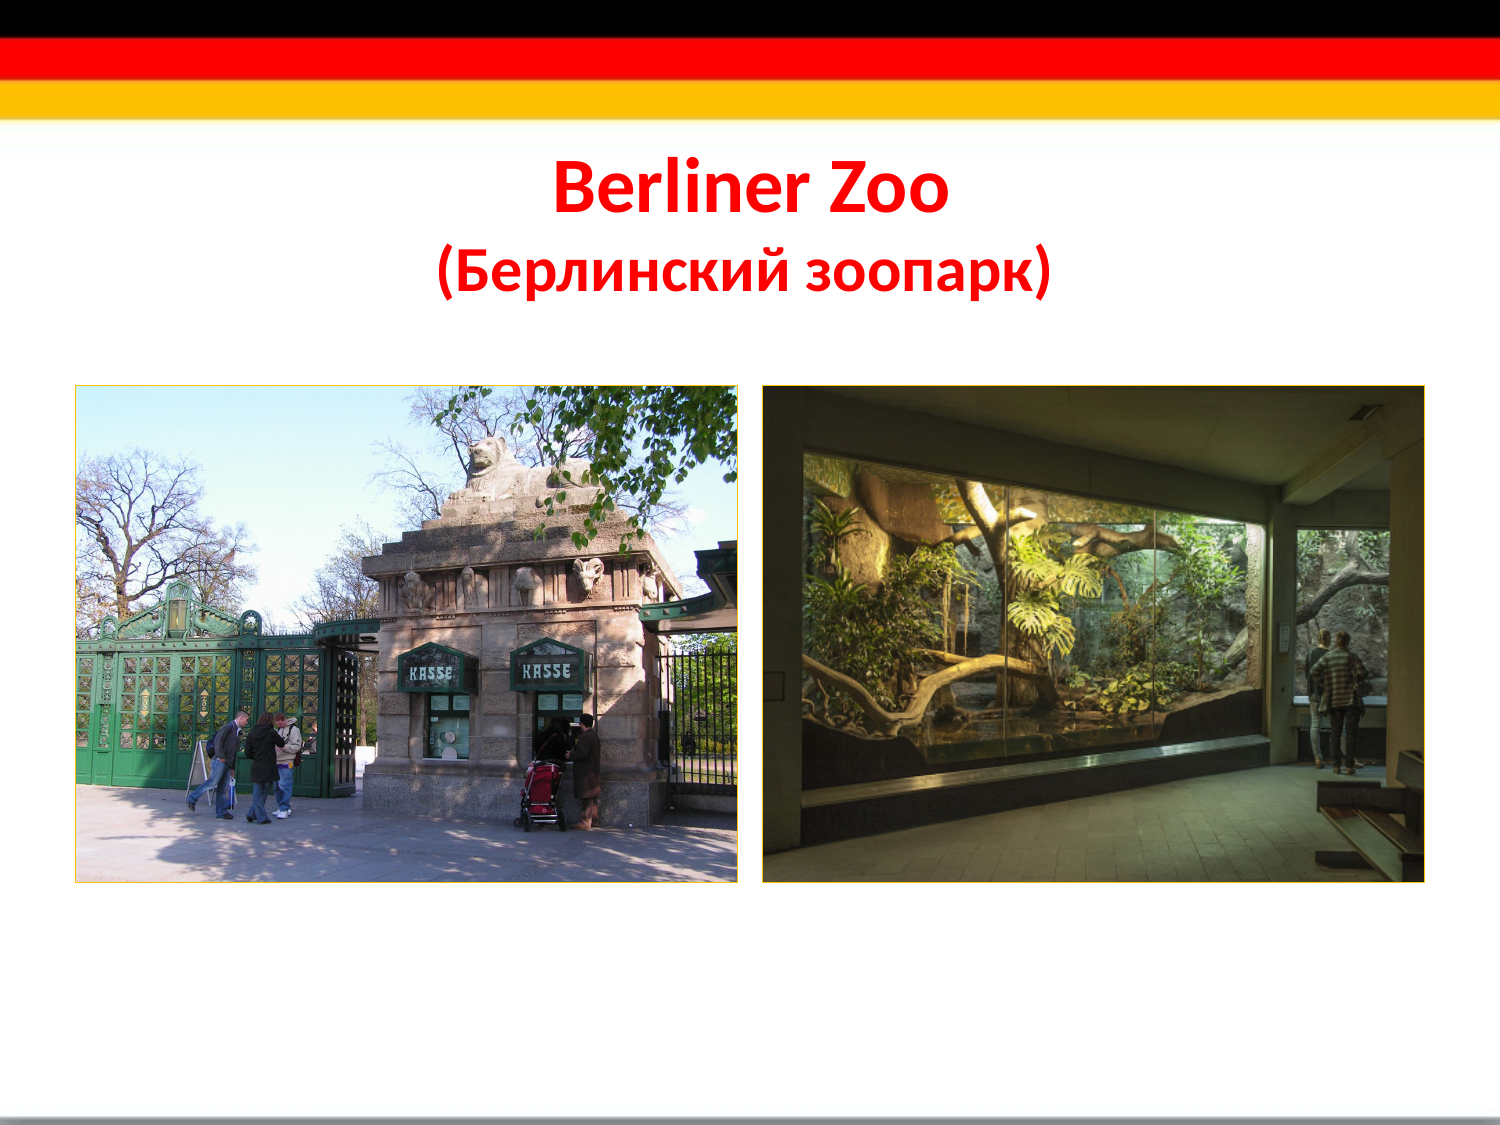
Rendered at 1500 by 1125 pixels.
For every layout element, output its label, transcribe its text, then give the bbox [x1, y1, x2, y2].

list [74, 384, 738, 883]
title Berliner Zoo (Берлинский зоопарк) [76, 125, 1427, 313]
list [762, 384, 1426, 883]
picture [0, 0, 1500, 1125]
